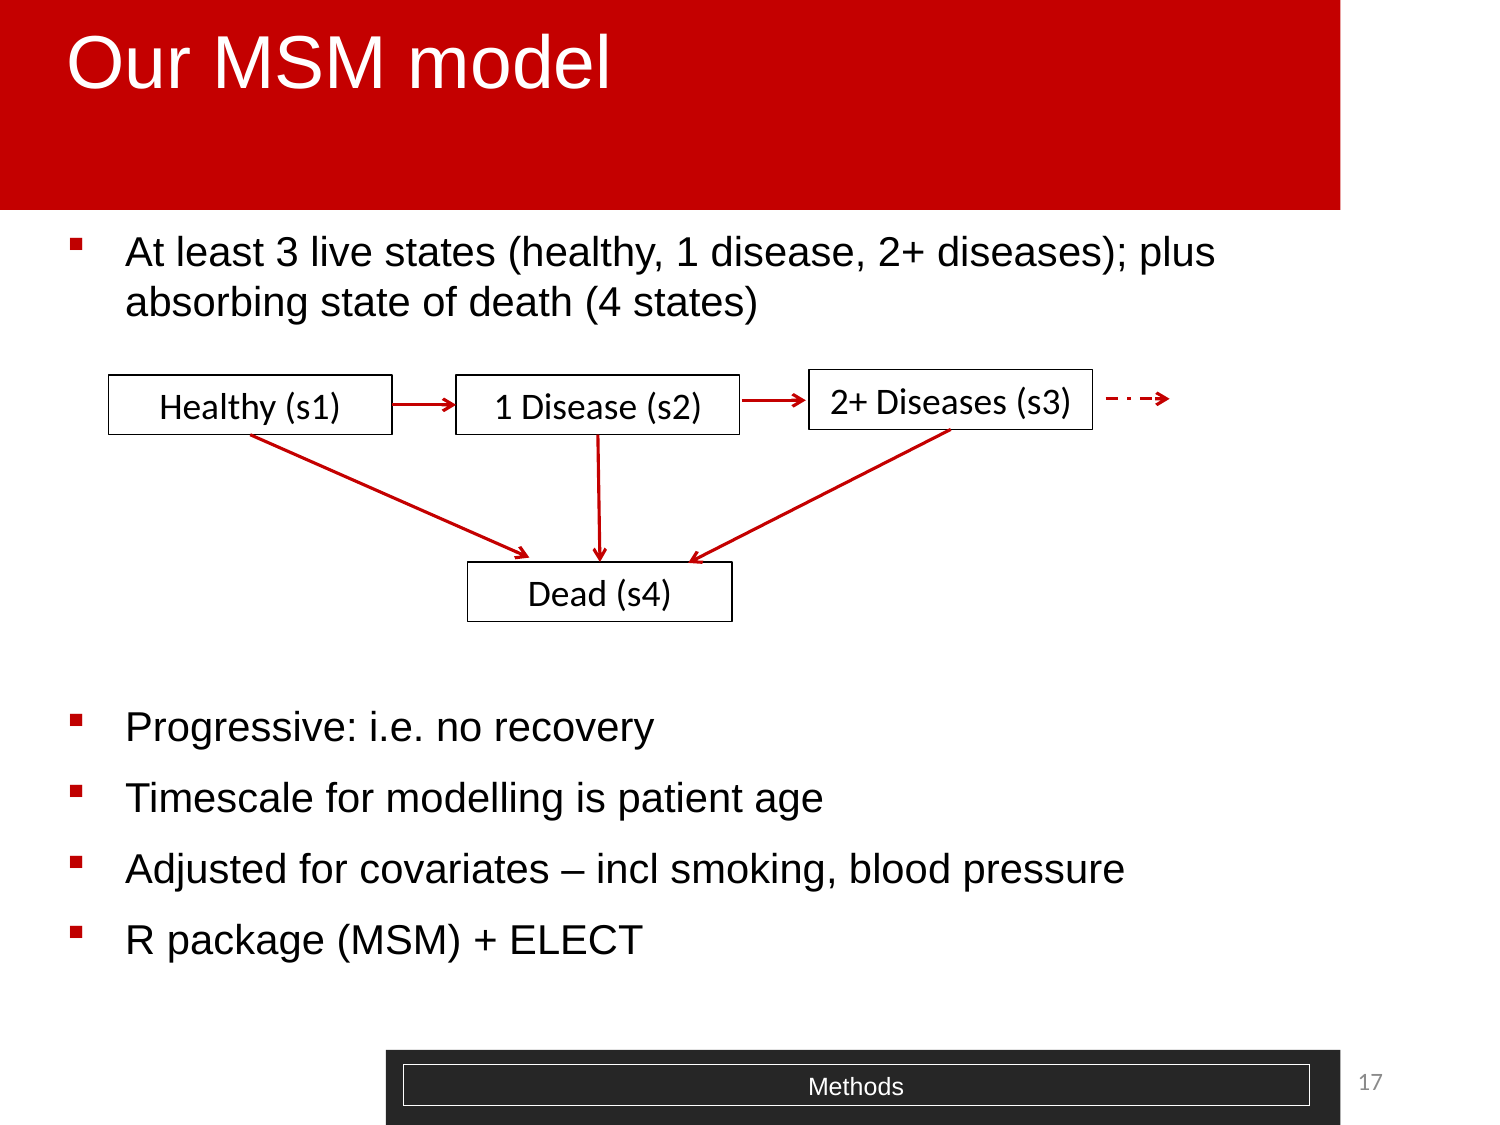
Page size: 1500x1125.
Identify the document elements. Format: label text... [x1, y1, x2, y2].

title Our MSM model [51, 0, 1341, 210]
slide_number 17 [1219, 1051, 1399, 1110]
footer Methods [403, 1064, 1219, 1106]
list At least 3 live states (healthy, 1 disease, 2+ diseases); plus absorbing state of death (4 states) Progressive: i.e. no recovery Timescale for modelling is patient age Adjusted for covariates – incl smoking, blood pressure R package (MSM) + ELECT [51, 217, 1310, 997]
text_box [688, 430, 951, 563]
text_box Dead (s4) [467, 561, 733, 622]
text_box Healthy (s1) [108, 374, 392, 435]
text_box 1 Disease (s2) [456, 374, 740, 435]
text_box 2+ Diseases (s3) [809, 369, 1093, 430]
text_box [250, 435, 530, 558]
